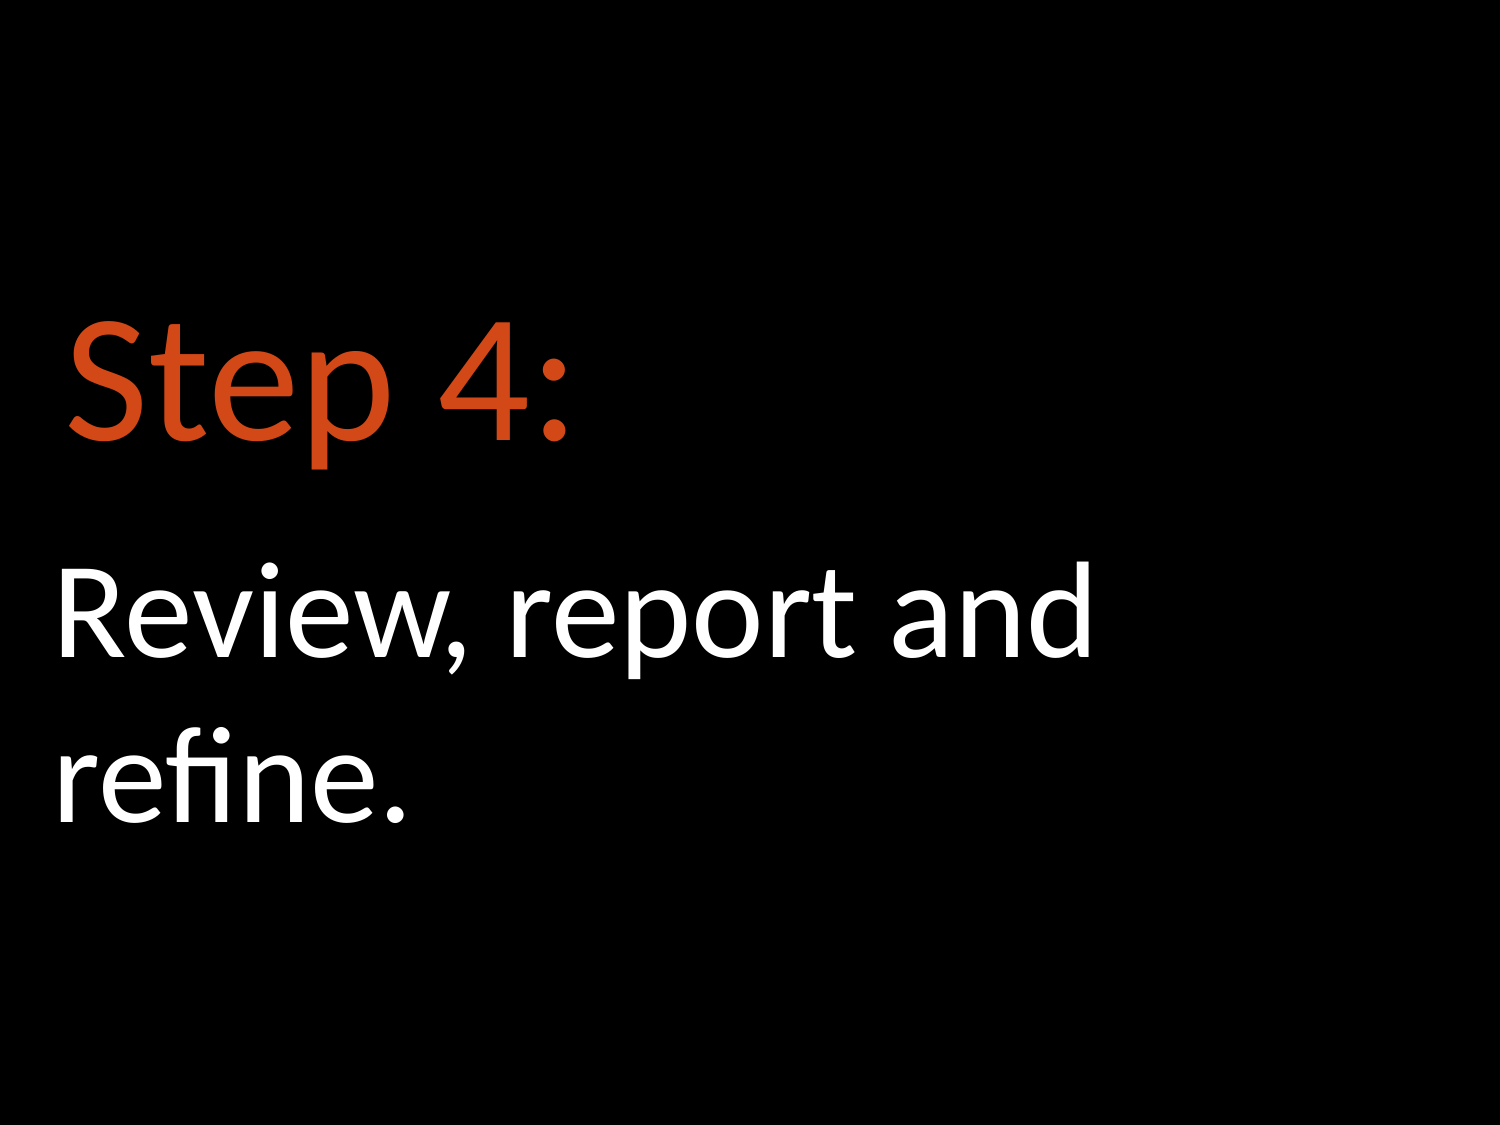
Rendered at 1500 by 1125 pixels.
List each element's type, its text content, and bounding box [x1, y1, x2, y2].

text_box Step 4: [50, 249, 1138, 485]
text_box Review, report and refine. [37, 512, 1500, 903]
